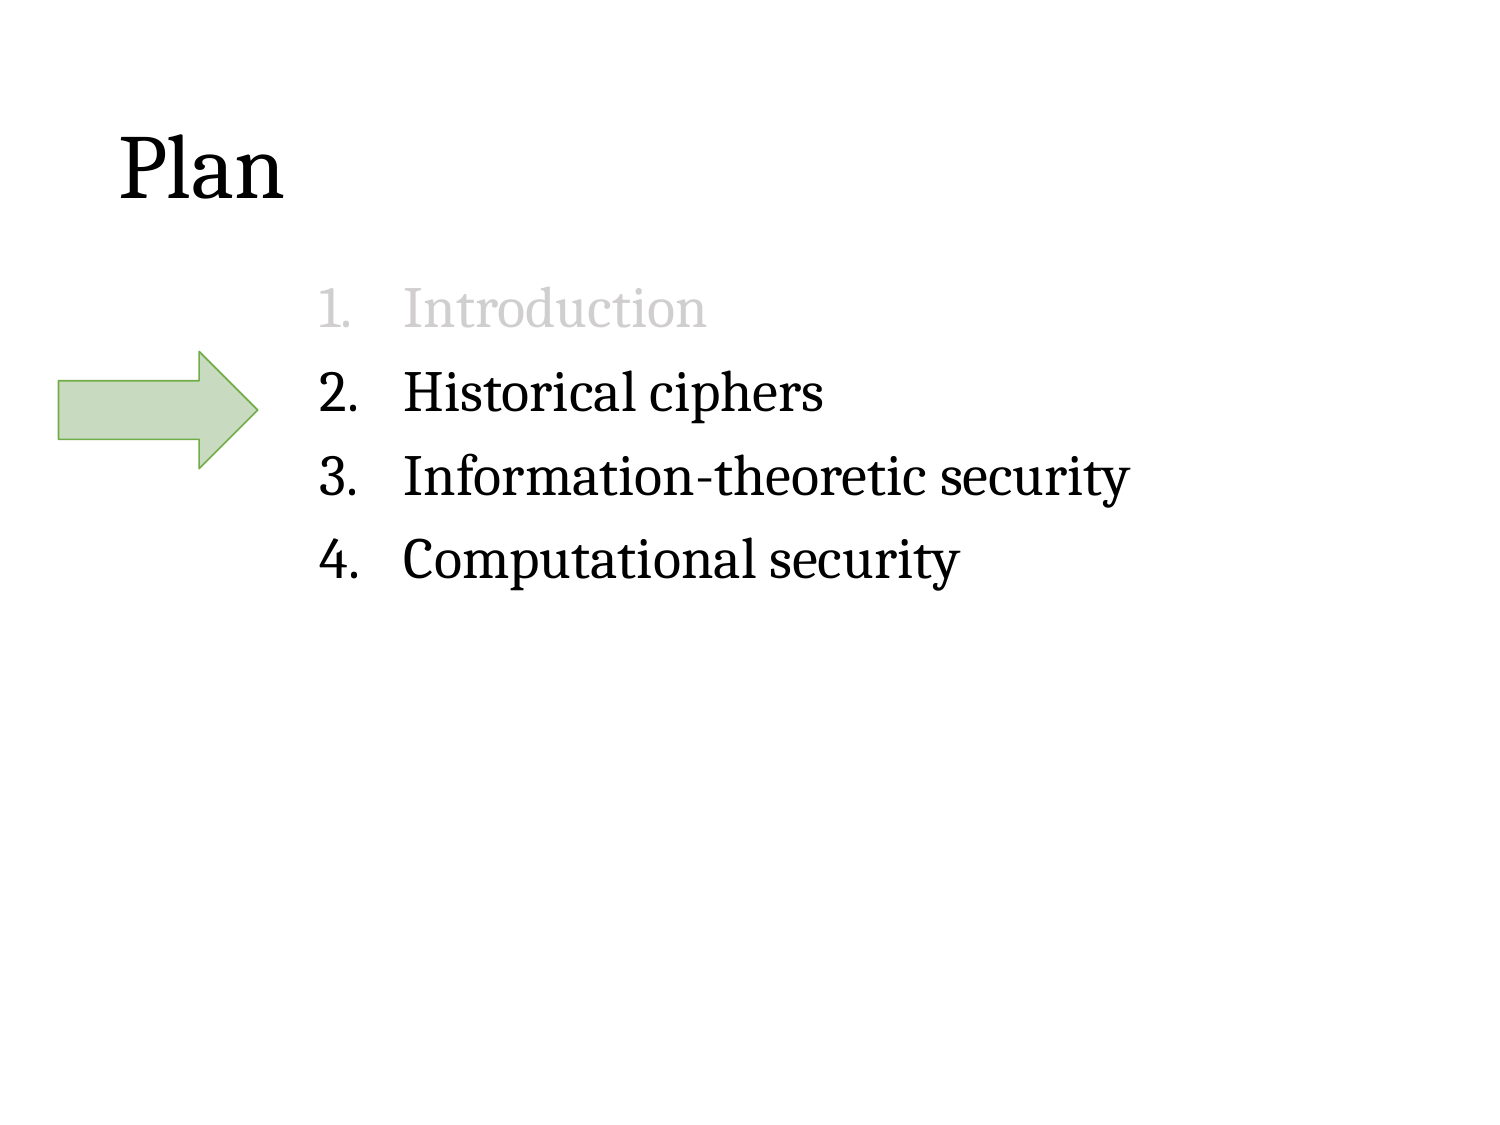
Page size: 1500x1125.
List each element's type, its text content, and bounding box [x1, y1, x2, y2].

text_box [57, 350, 259, 470]
list Introduction Historical ciphers Information-theoretic security Computational security [304, 269, 1278, 1012]
title Plan [103, 59, 1397, 278]
